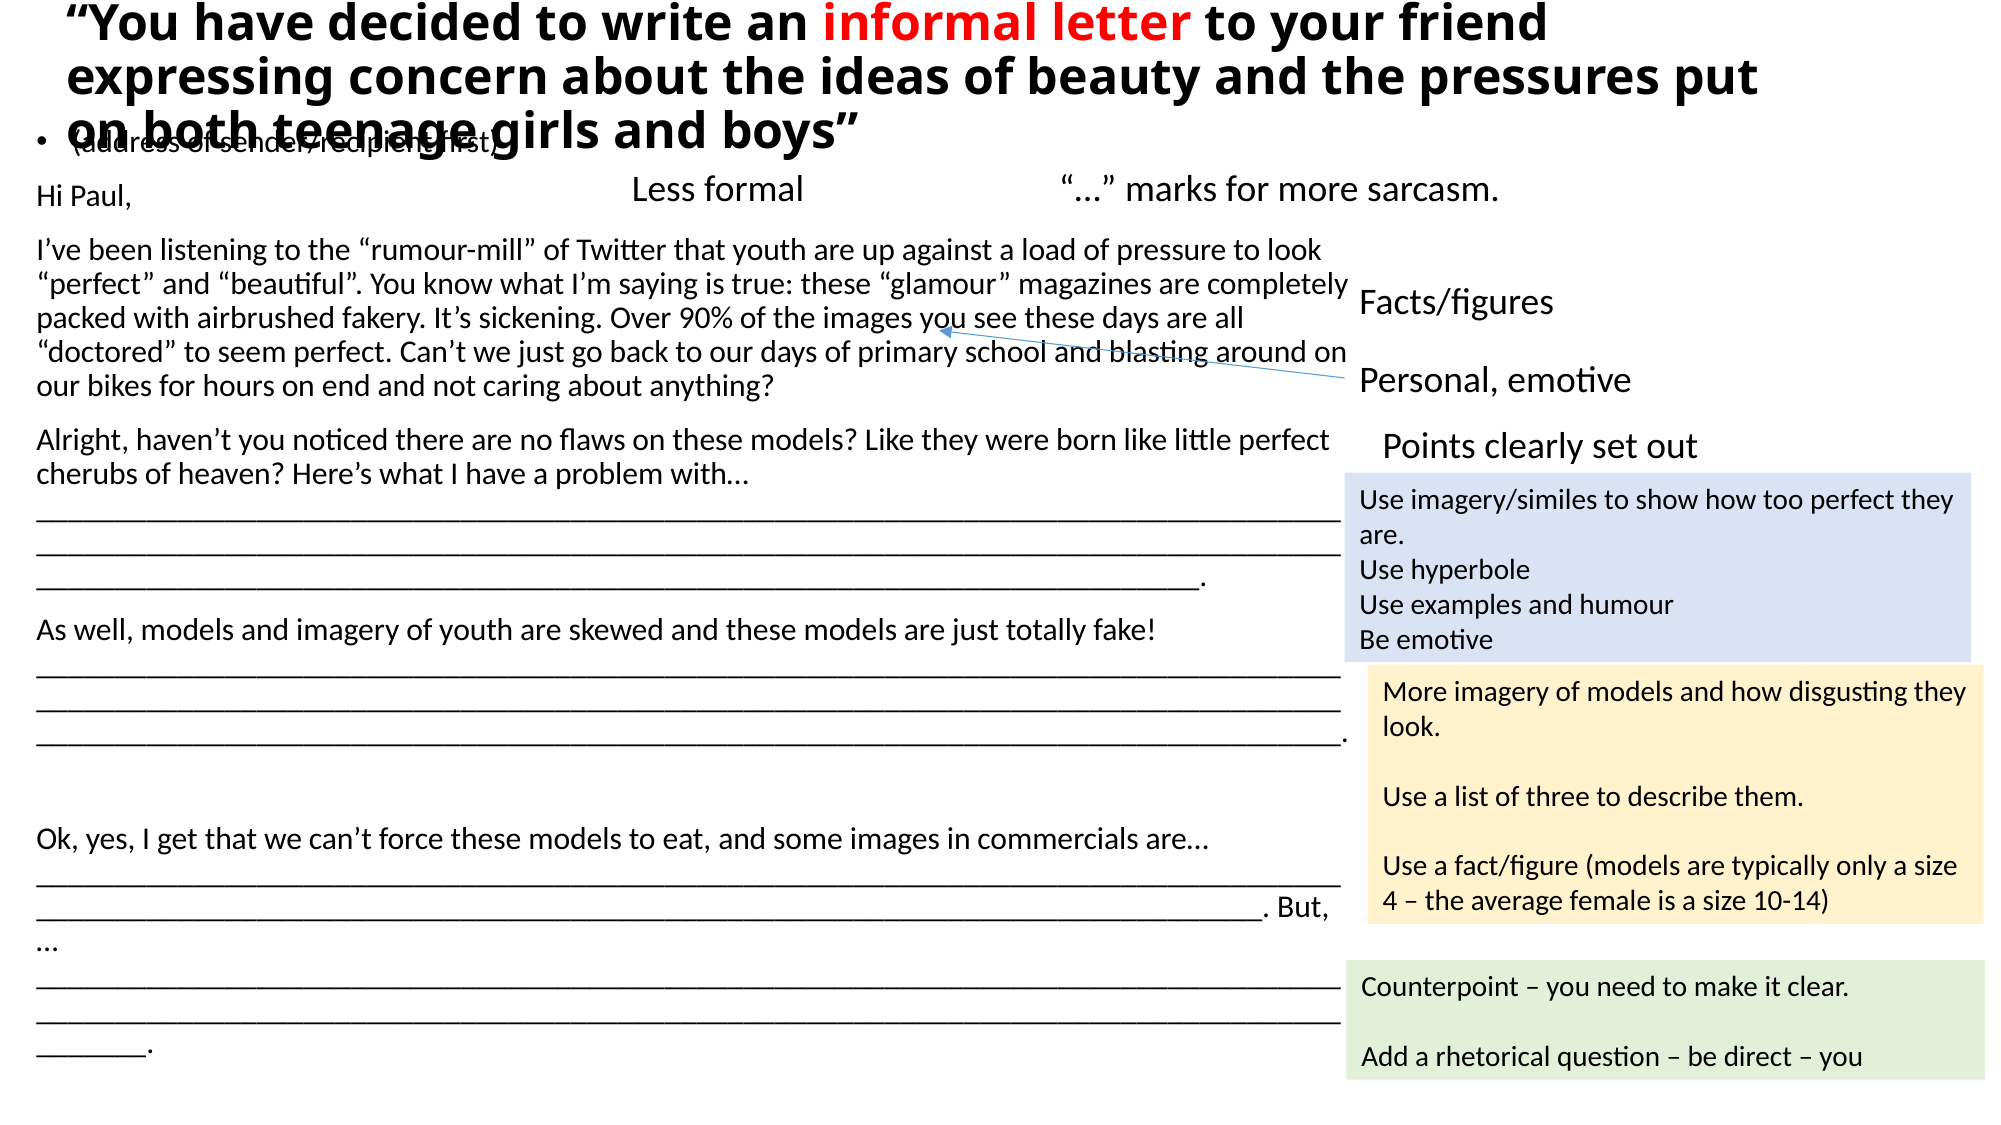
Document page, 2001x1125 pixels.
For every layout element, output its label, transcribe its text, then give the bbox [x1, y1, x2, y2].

text_box “…” marks for more sarcasm. [1044, 156, 1553, 217]
text_box Points clearly set out [1367, 413, 1738, 472]
text_box More imagery of models and how disgusting they look. Use a list of three to describe them. Use a fact/figure (models are typically only a size 4 – the average female is a size 10-14) [1367, 664, 1984, 924]
text_box Personal, emotive [1344, 347, 1705, 408]
text_box Facts/figures [1344, 270, 1666, 330]
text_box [939, 330, 1345, 378]
text_box Less formal [617, 156, 914, 217]
text_box Use imagery/similes to show how too perfect they are. Use hyperbole Use examples and humour Be emotive [1344, 472, 1972, 663]
text_box Counterpoint – you need to make it clear. Add a rhetorical question – be direct – you [1346, 960, 1986, 1080]
list (address of sender/recipient first) Hi Paul, I’ve been listening to the “rumour-mill” of Twitter that youth are up against a load of pressure to look “perfect” and “beautiful”. You know what I’m saying is true: these “glamour” magazines are completely packed with airbrushed fakery. It’s sickening. Over 90% of the images you see these days are all “doctored” to seem perfect. Can’t we just go back to our days of primary school and blasting around on our bikes for hours on end and not caring about anything? Alright, haven’t you noticed there are no flaws on these models? Like they were born like little perfect cherubs of heaven? Here’s what I have a problem with… ________________________________________________________________________________________________________________________________________________________________________________________________________________________________________________. As well, models and imagery of youth are skewed and these models are just totally fake! _________________________________________________________________________________________________________________________________________________________________________________________________________________________________________________________. Ok, yes, I get that we can’t force these models to eat, and some images in commercials are… _________________________________________________________________________________________________________________________________________________________________. But,… _____________________________________________________________________________________________________________________________________________________________________________. [21, 118, 1368, 1109]
title “You have decided to write an informal letter to your friend expressing concern about the ideas of beauty and the pressures put on both teenage girls and boys” [51, 0, 1776, 188]
